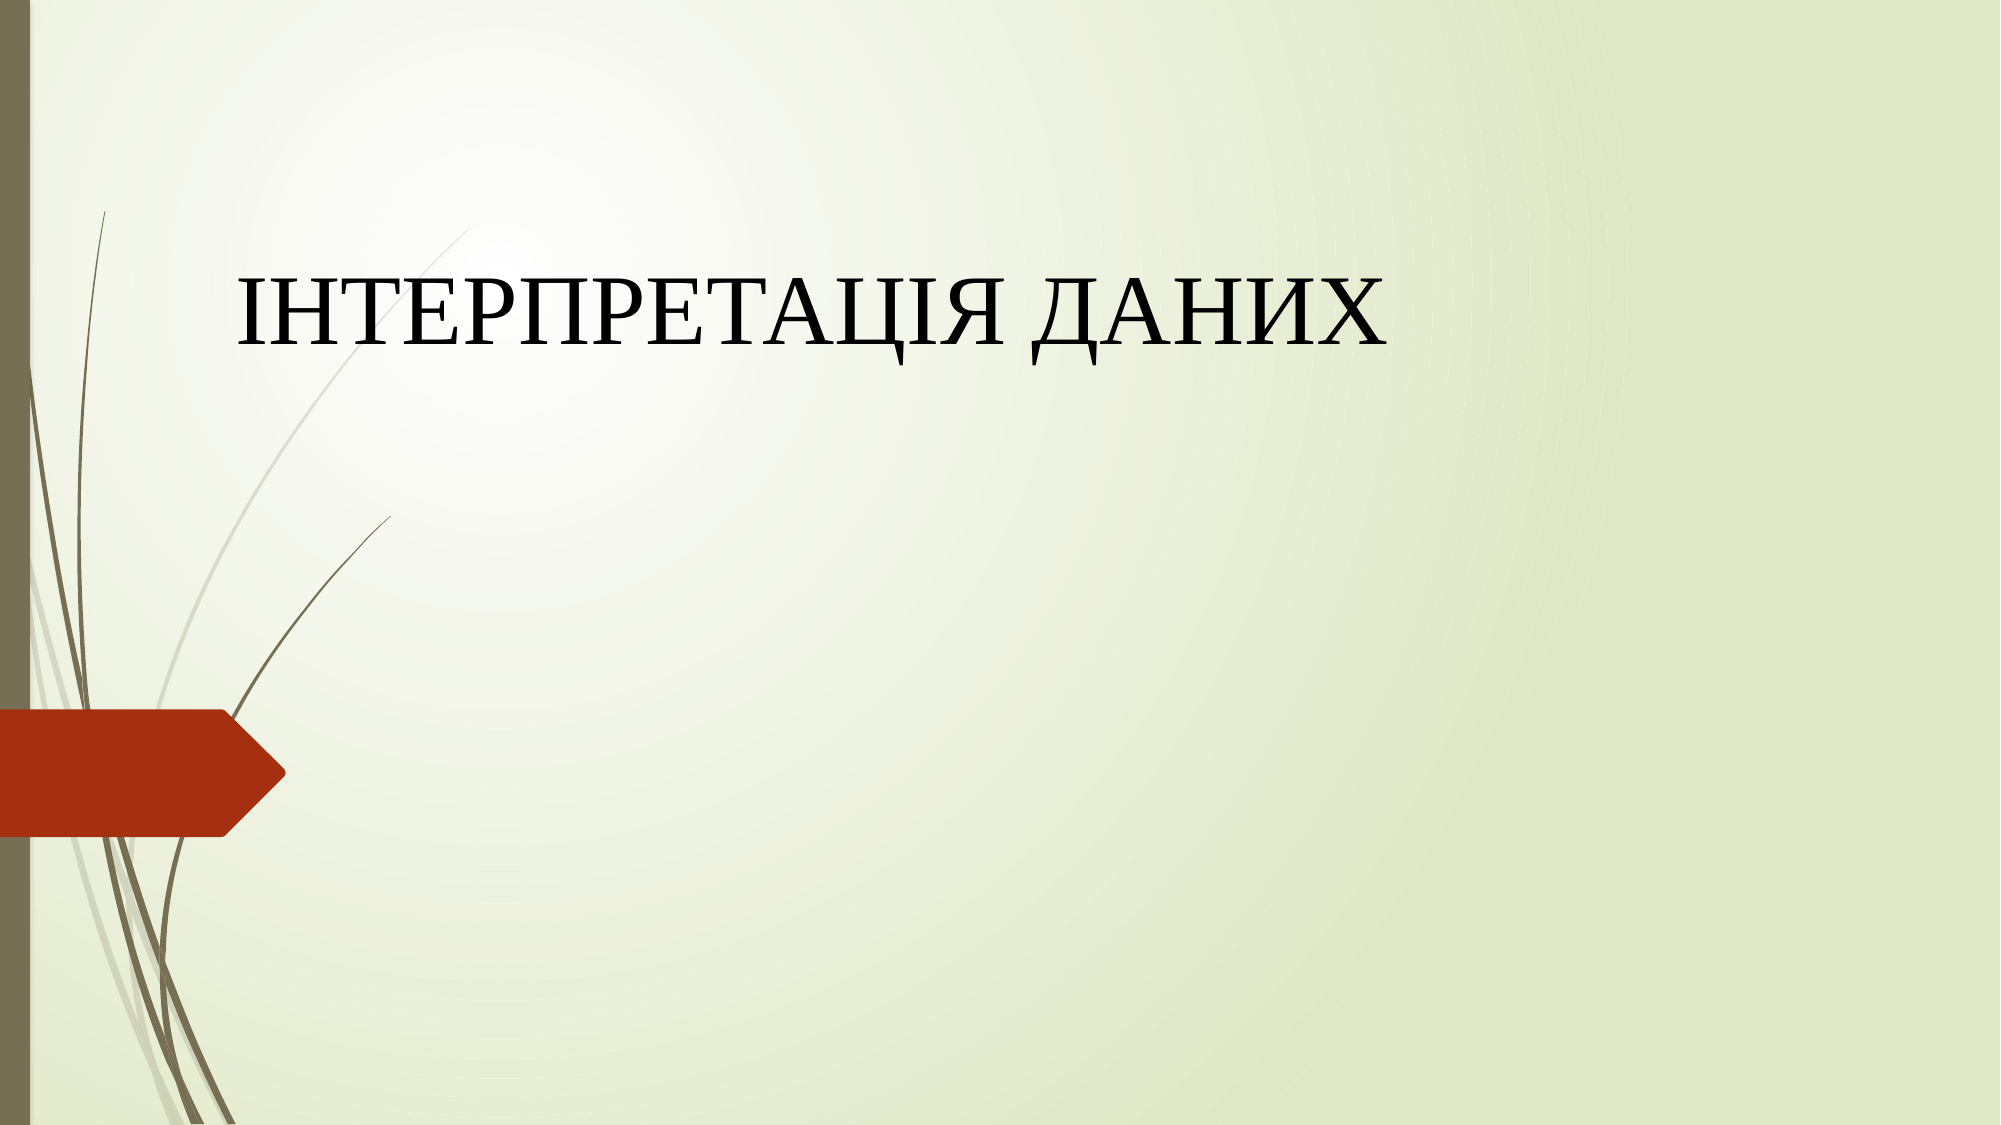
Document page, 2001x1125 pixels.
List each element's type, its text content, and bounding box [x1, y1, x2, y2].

title ІНТЕРПРЕТАЦІЯ ДАНИХ [220, 99, 1888, 372]
